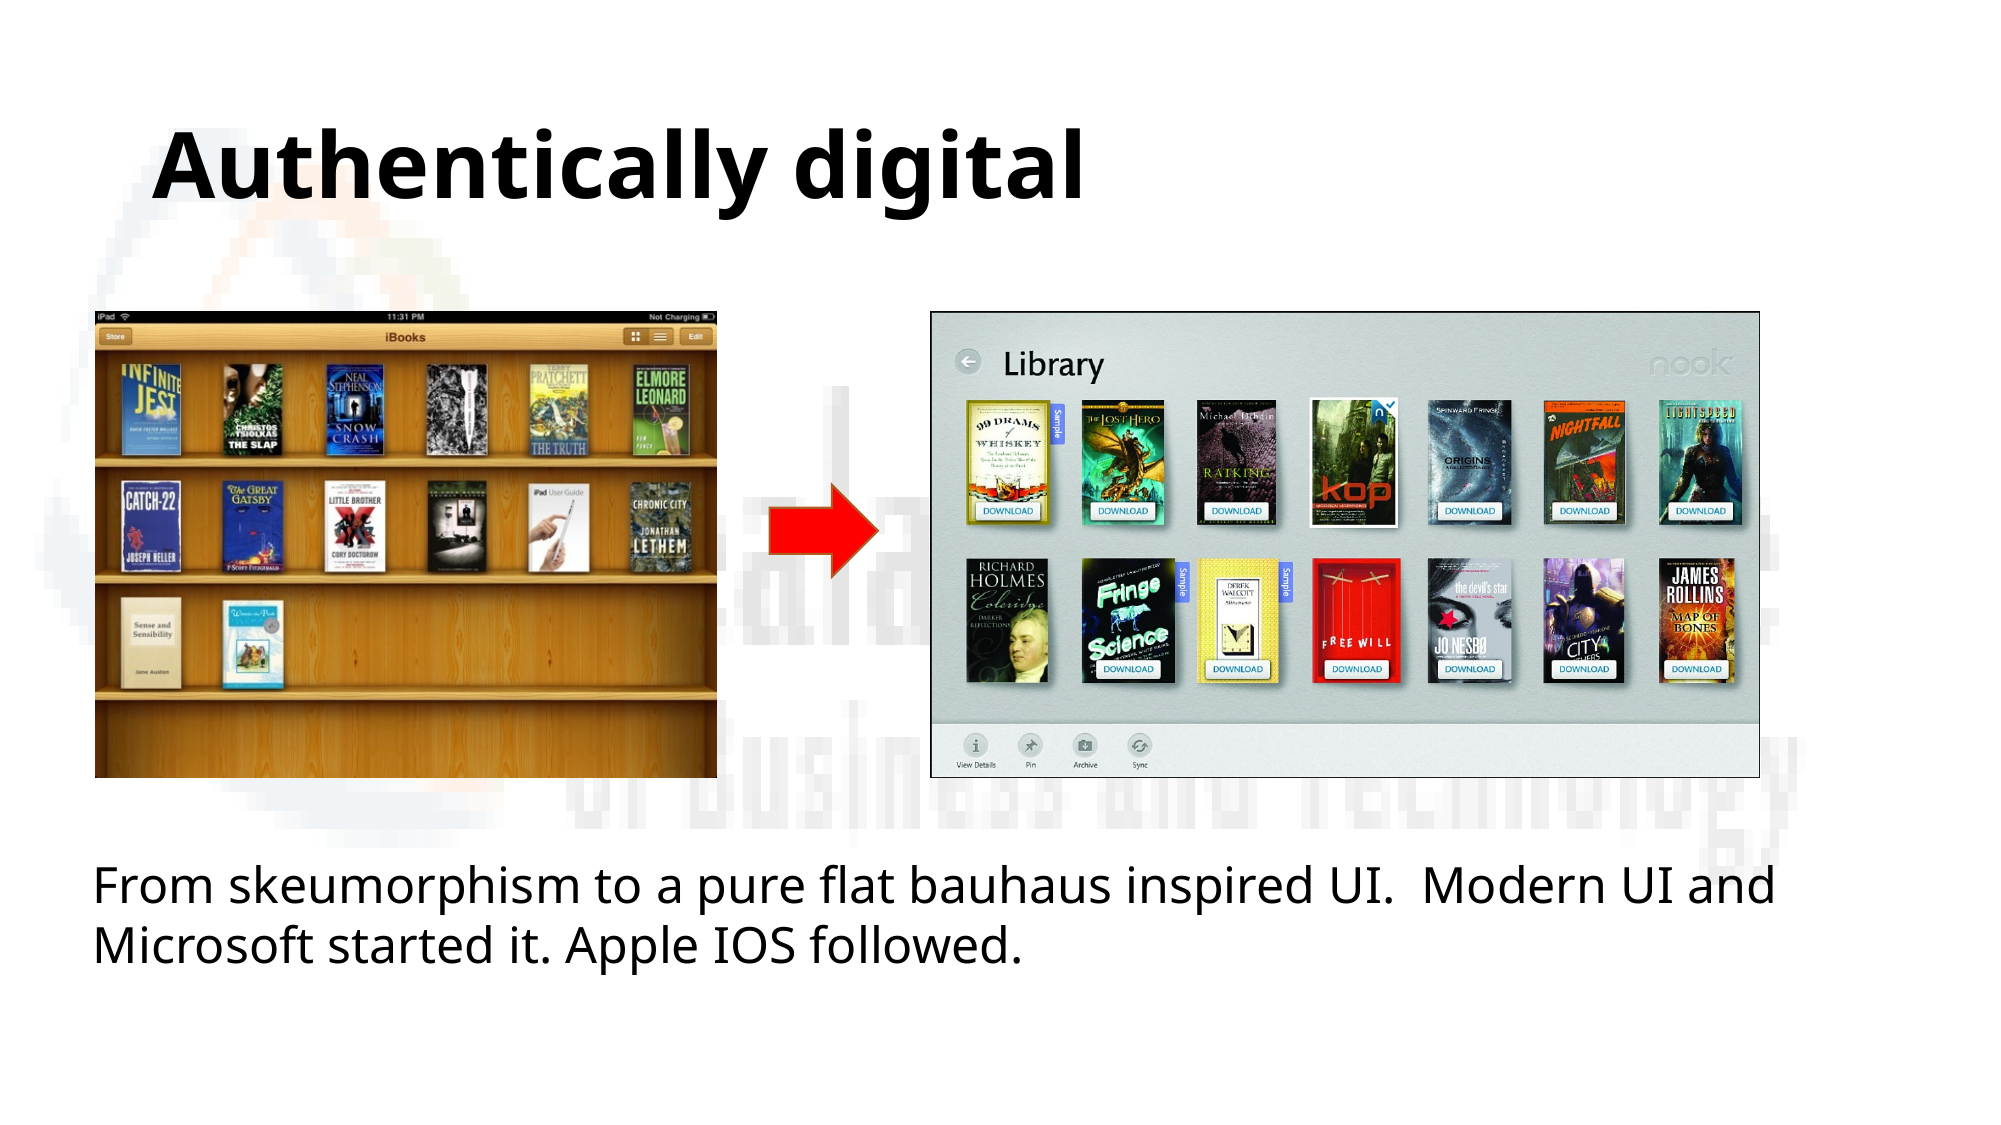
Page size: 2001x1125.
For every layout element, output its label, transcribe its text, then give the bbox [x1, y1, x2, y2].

text_box [768, 482, 880, 580]
text_box From skeumorphism to a pure flat bauhaus inspired UI. Modern UI and Microsoft started it. Apple IOS followed. [78, 846, 1836, 981]
picture [930, 311, 1760, 778]
picture [95, 311, 717, 778]
title Authentically digital [137, 59, 1863, 278]
